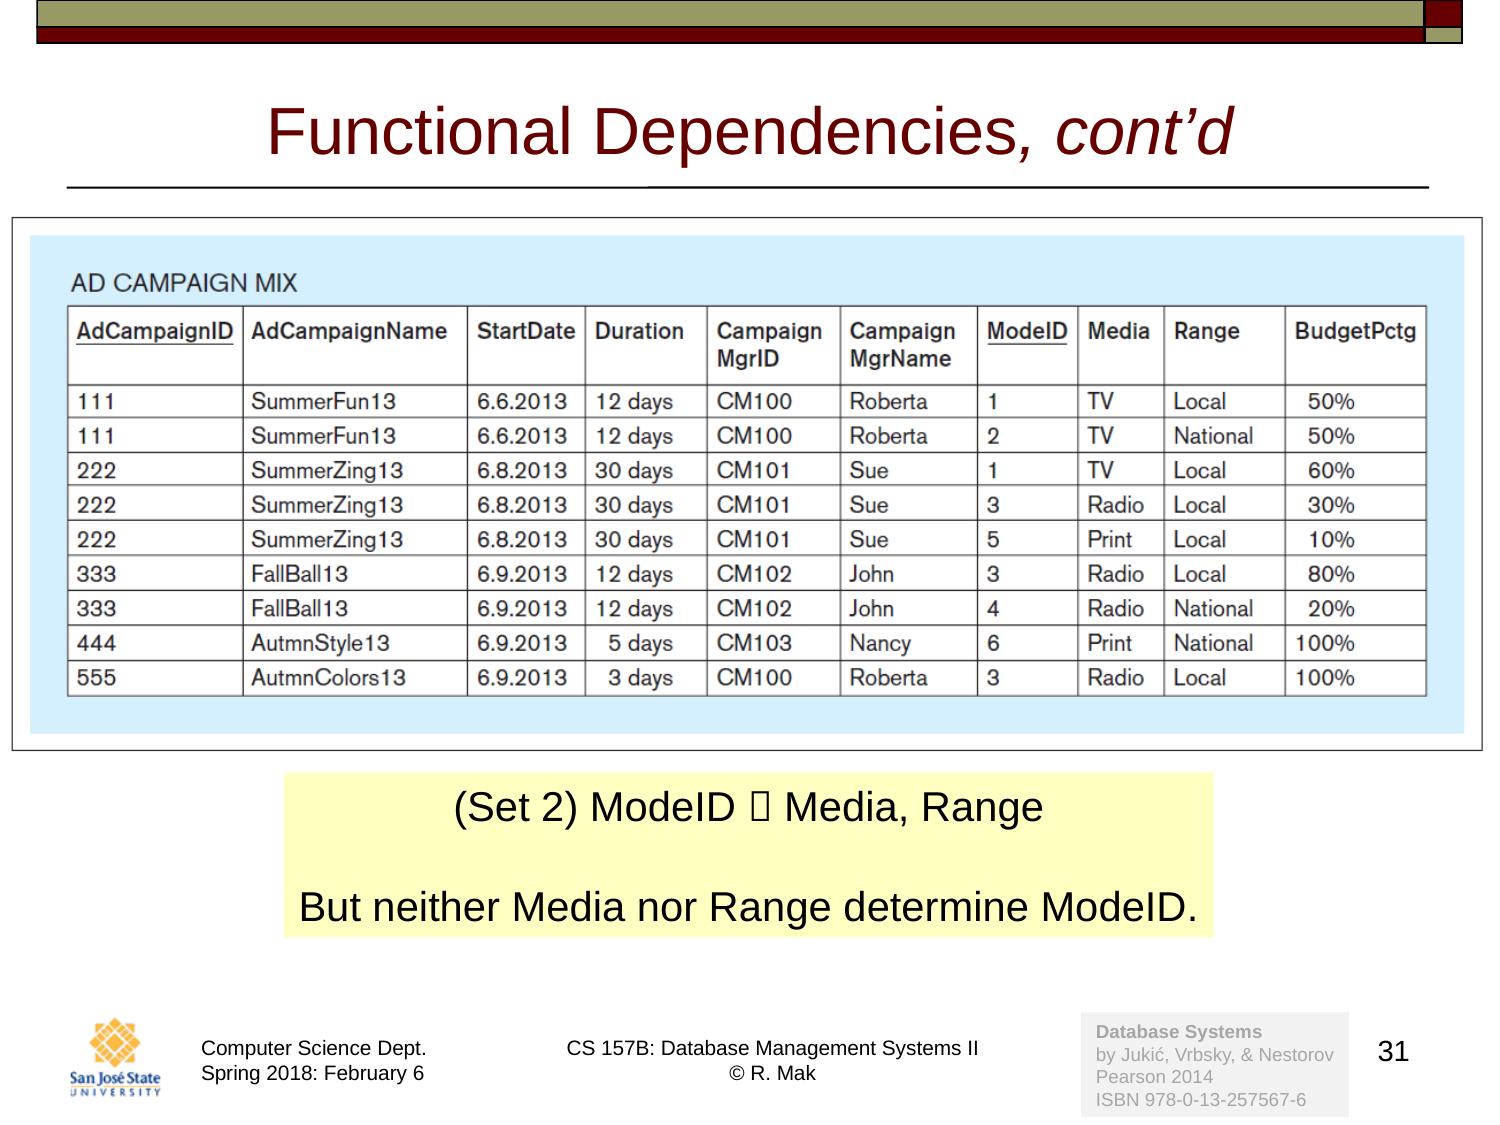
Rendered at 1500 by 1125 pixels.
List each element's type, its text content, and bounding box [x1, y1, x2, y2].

slide_number 31 [1349, 1025, 1425, 1100]
title Functional Dependencies, cont’d [75, 67, 1425, 175]
picture [60, 1012, 166, 1112]
text_box (Set 2) ModeID  Media, Range But neither Media nor Range determine ModeID. [283, 772, 1214, 938]
text_box Database Systems by Jukić, Vrbsky, & Nestorov Pearson 2014 ISBN 978-0-13-257567-6 [1081, 1012, 1349, 1118]
picture [6, 209, 1492, 758]
